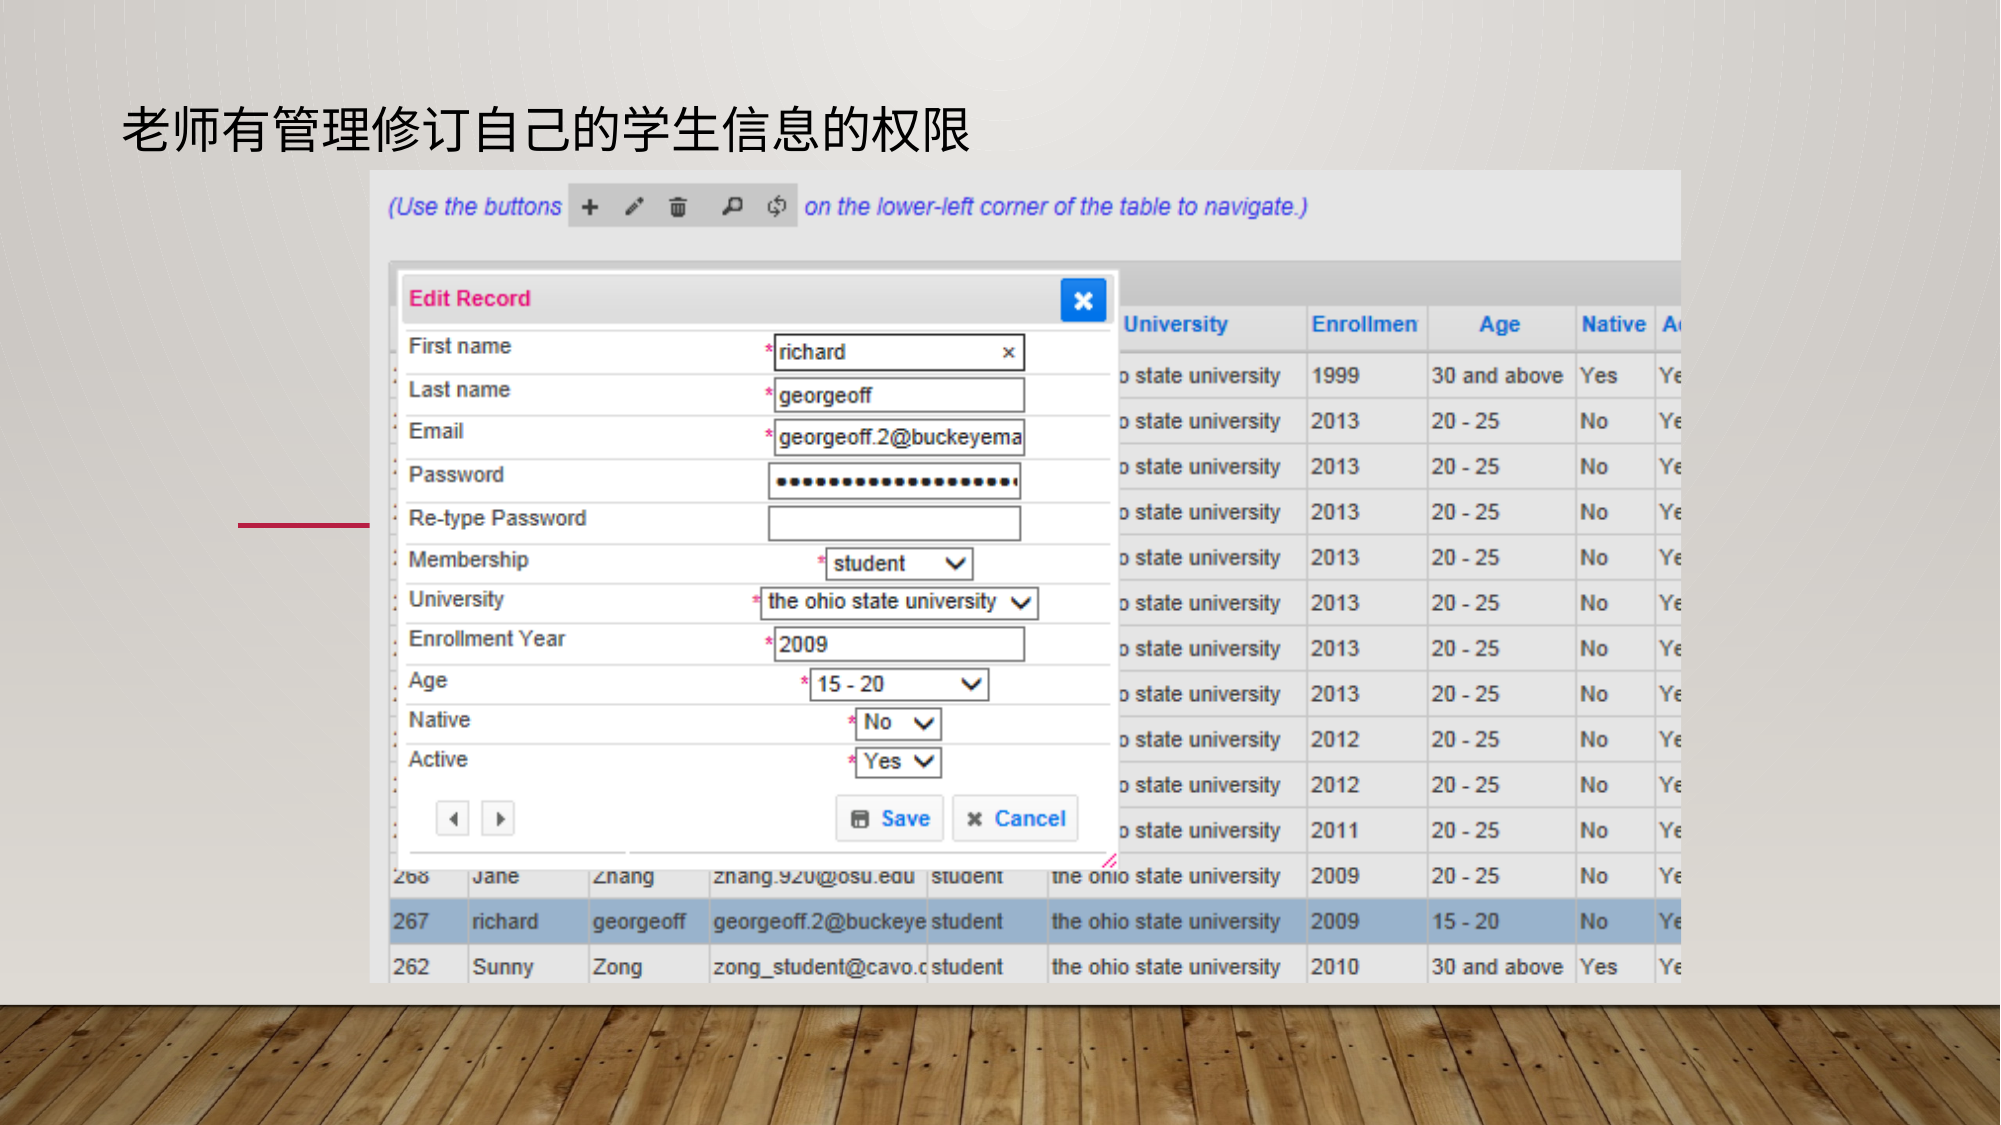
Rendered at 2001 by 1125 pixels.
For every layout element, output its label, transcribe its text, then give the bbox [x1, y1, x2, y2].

picture [0, 1005, 2000, 1125]
title 老师有管理修订自己的学生信息的权限 [106, 0, 1786, 168]
picture [369, 166, 1682, 984]
list [827, 131, 1814, 896]
